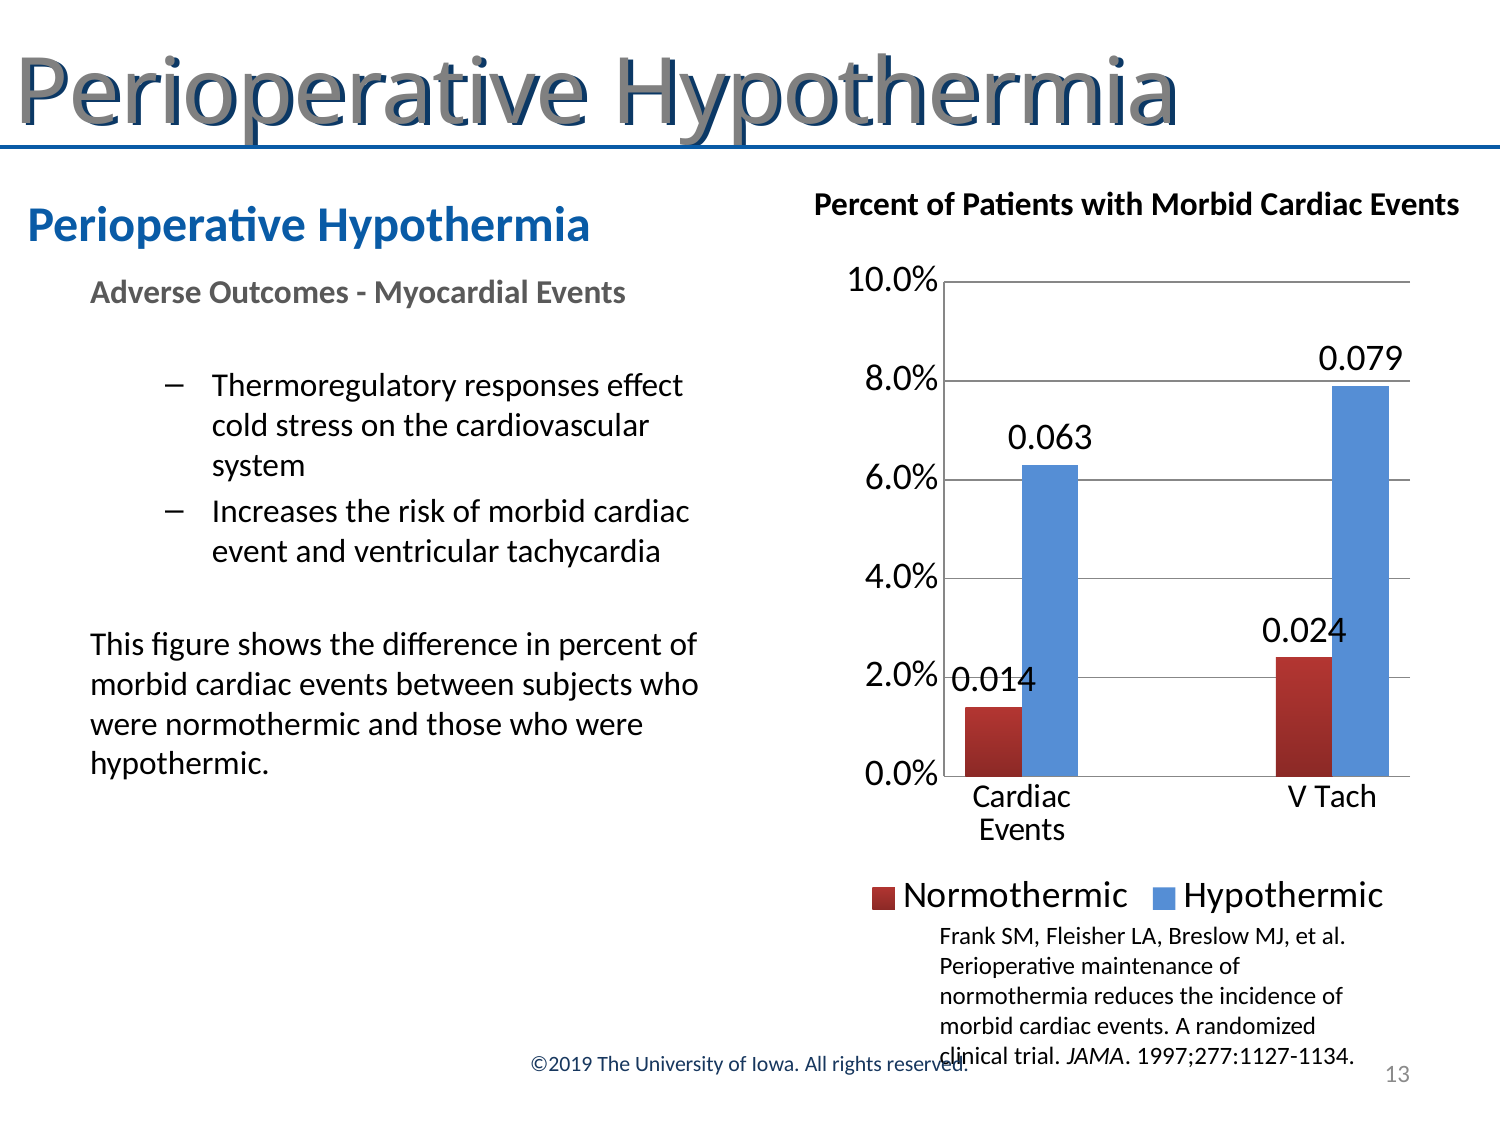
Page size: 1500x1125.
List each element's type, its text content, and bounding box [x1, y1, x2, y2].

list Adverse Outcomes - Myocardial Events Thermoregulatory responses effect cold stress on the cardiovascular system Increases the risk of morbid cardiac event and ventricular tachycardia This figure shows the difference in percent of morbid cardiac events between subjects who were normothermic and those who were hypothermic. [75, 263, 750, 1000]
text_box Percent of Patients with Morbid Cardiac Events [774, 174, 1500, 230]
footer ©2019 The University of Iowa. All rights reserved. [512, 1042, 988, 1103]
slide_number 13 [1074, 1042, 1425, 1103]
title Perioperative Hypothermia [12, 179, 1425, 263]
chart [834, 249, 1423, 926]
text_box Frank SM, Fleisher LA, Breslow MJ, et al. Perioperative maintenance of normothermia reduces the incidence of morbid cardiac events. A randomized clinical trial. JAMA. 1997;277:1127-1134. [924, 934, 1375, 1077]
